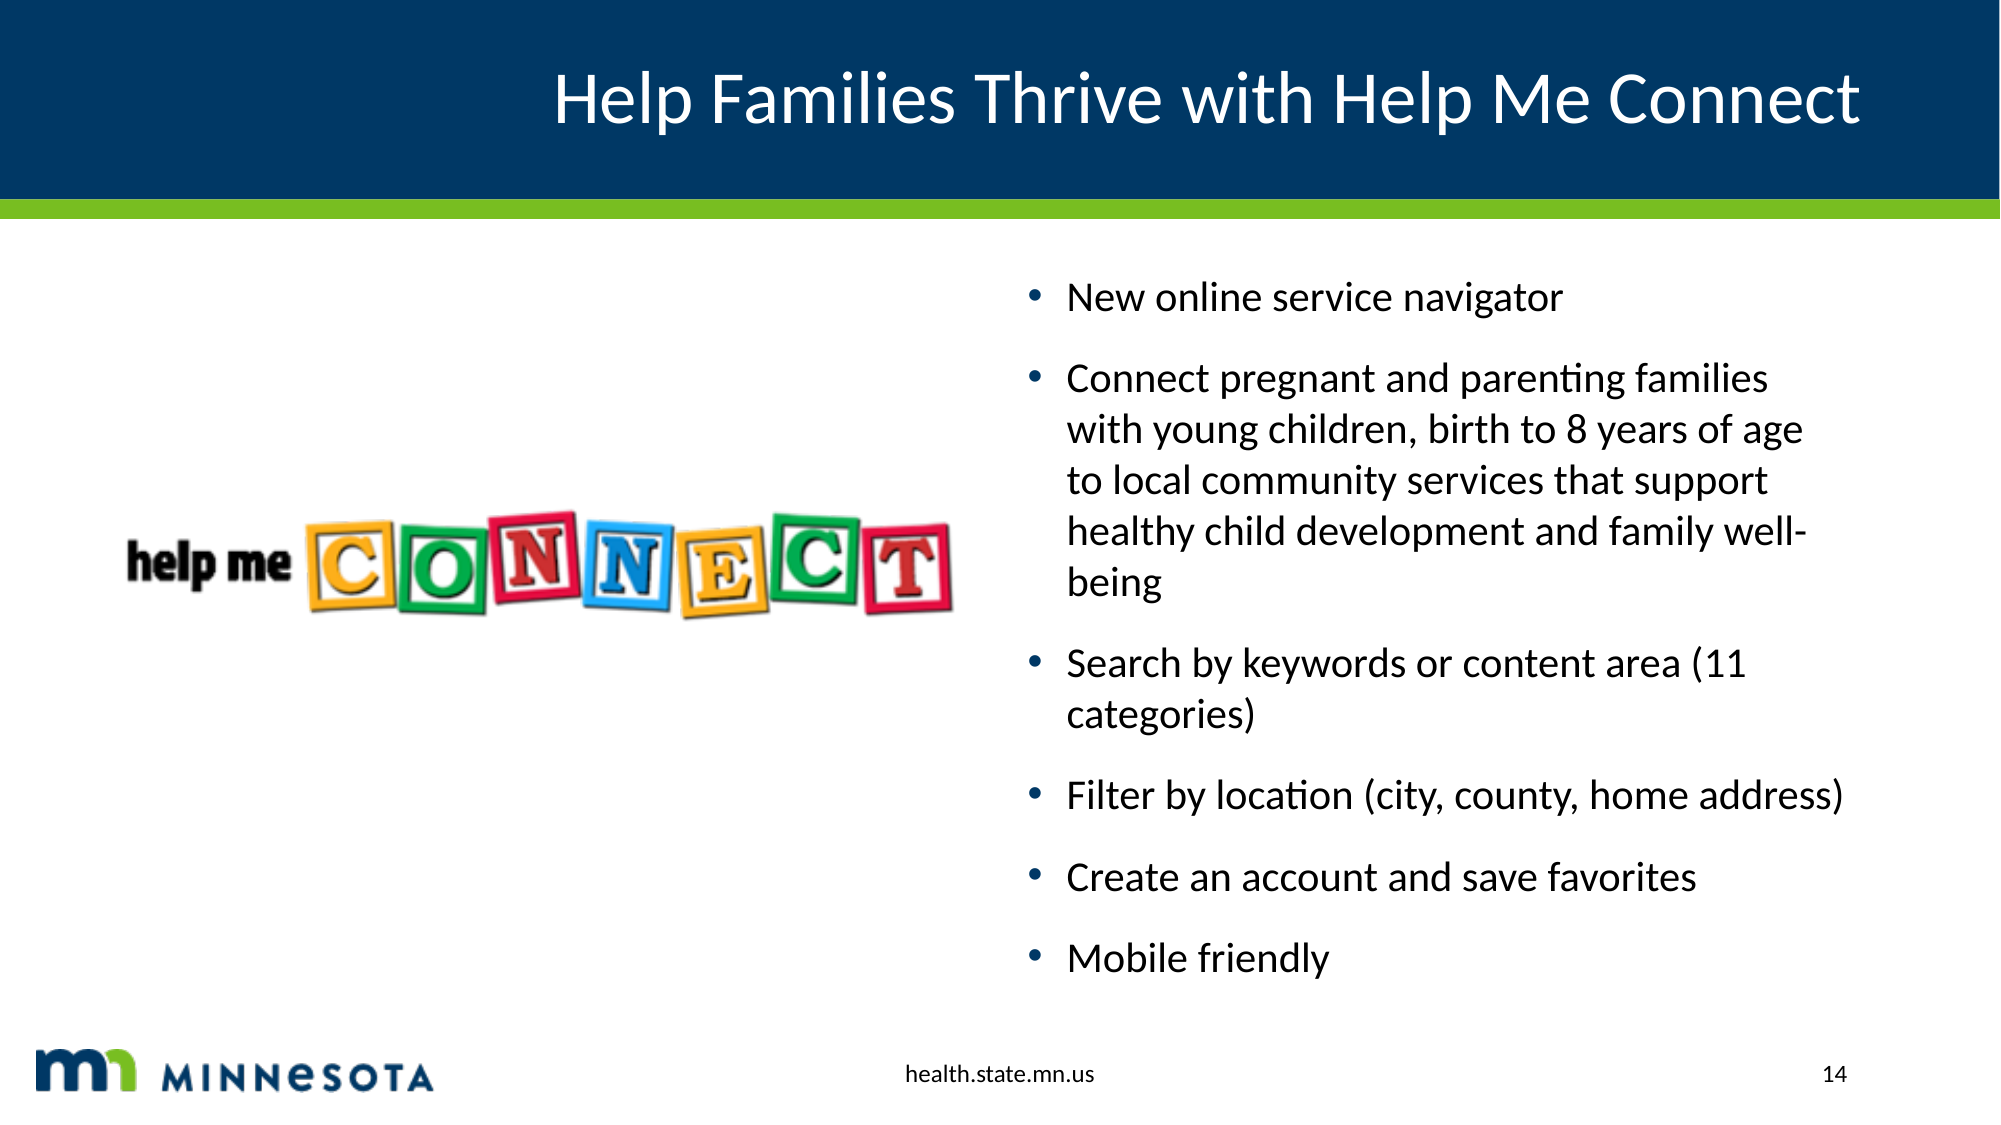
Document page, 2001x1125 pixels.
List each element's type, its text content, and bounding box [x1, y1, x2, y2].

slide_number 14 [1622, 1042, 1863, 1103]
title Help Families Thrive with Help Me Connect [137, 0, 1863, 200]
picture [36, 1049, 435, 1093]
list New online service navigator ​ Connect pregnant and parenting families with young children, birth to 8 years of age to local community services that support healthy child development and family well-being​ Search by keywords or content area (11 categories)​ Filter by location (city, county, home address)​ Create an account and save favorites​ Mobile friendly​ [1012, 261, 1863, 1014]
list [116, 495, 967, 630]
footer health.state.mn.us [541, 1042, 1459, 1103]
